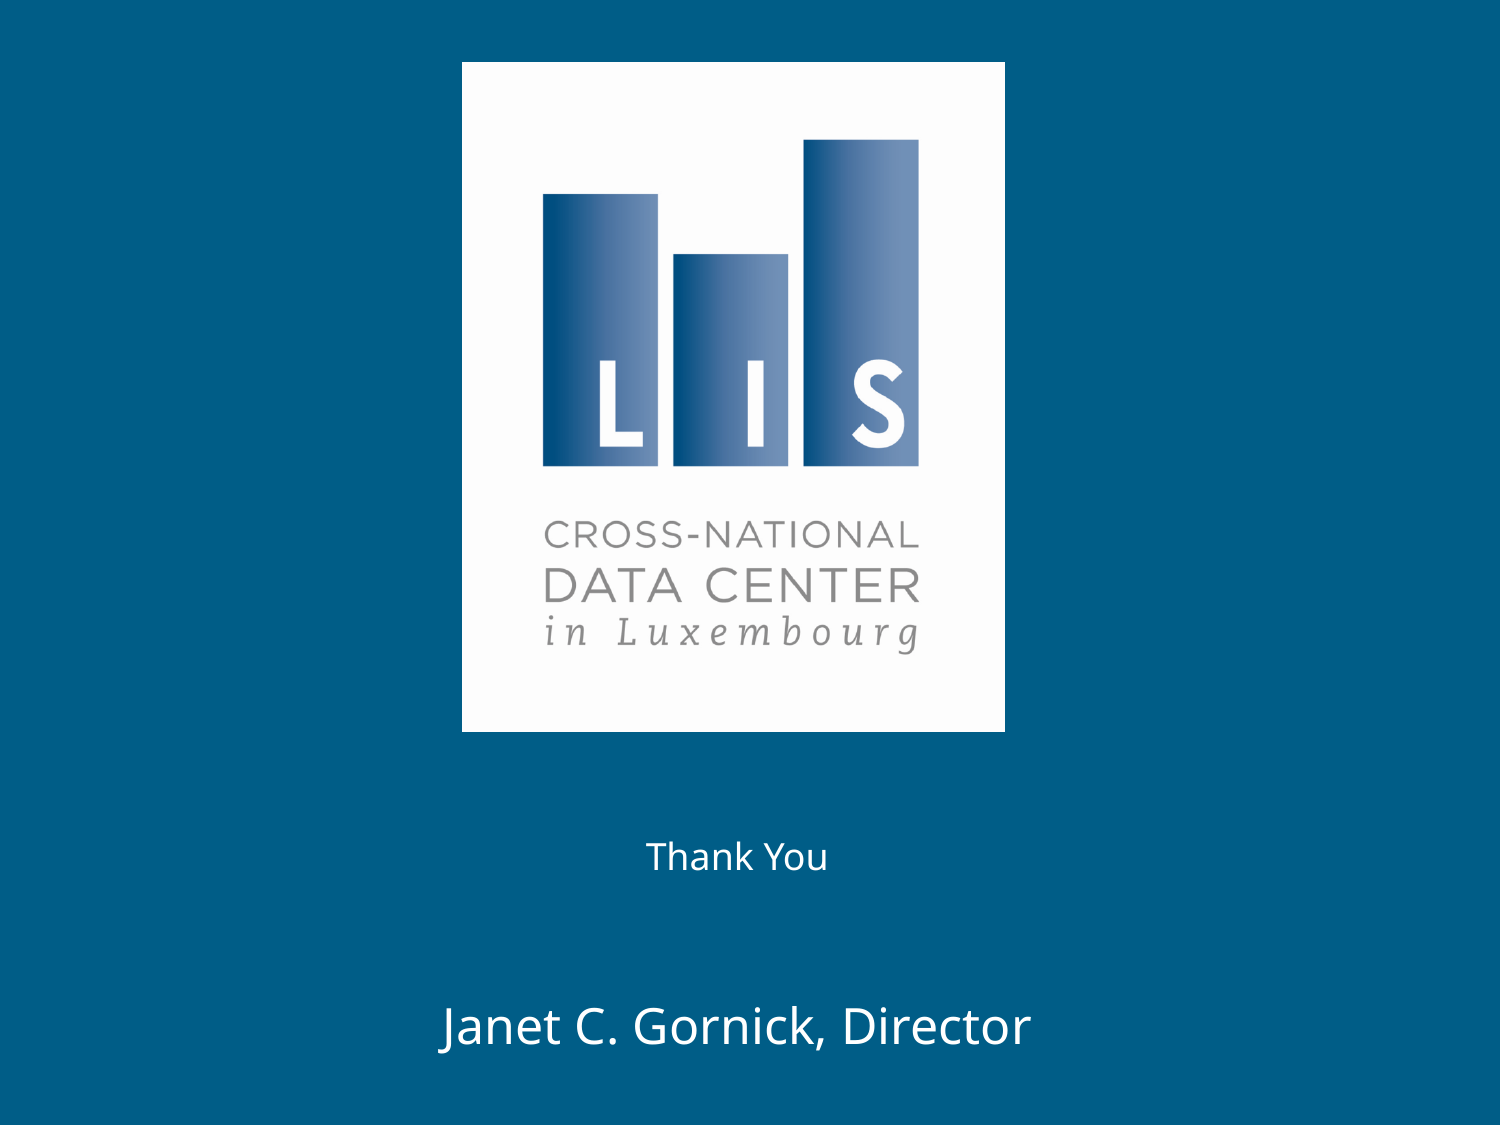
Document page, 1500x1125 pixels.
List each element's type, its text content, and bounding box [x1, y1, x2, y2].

picture [463, 63, 1004, 731]
title Thank You [99, 825, 1375, 900]
list Janet C. Gornick, Director [99, 900, 1375, 1063]
